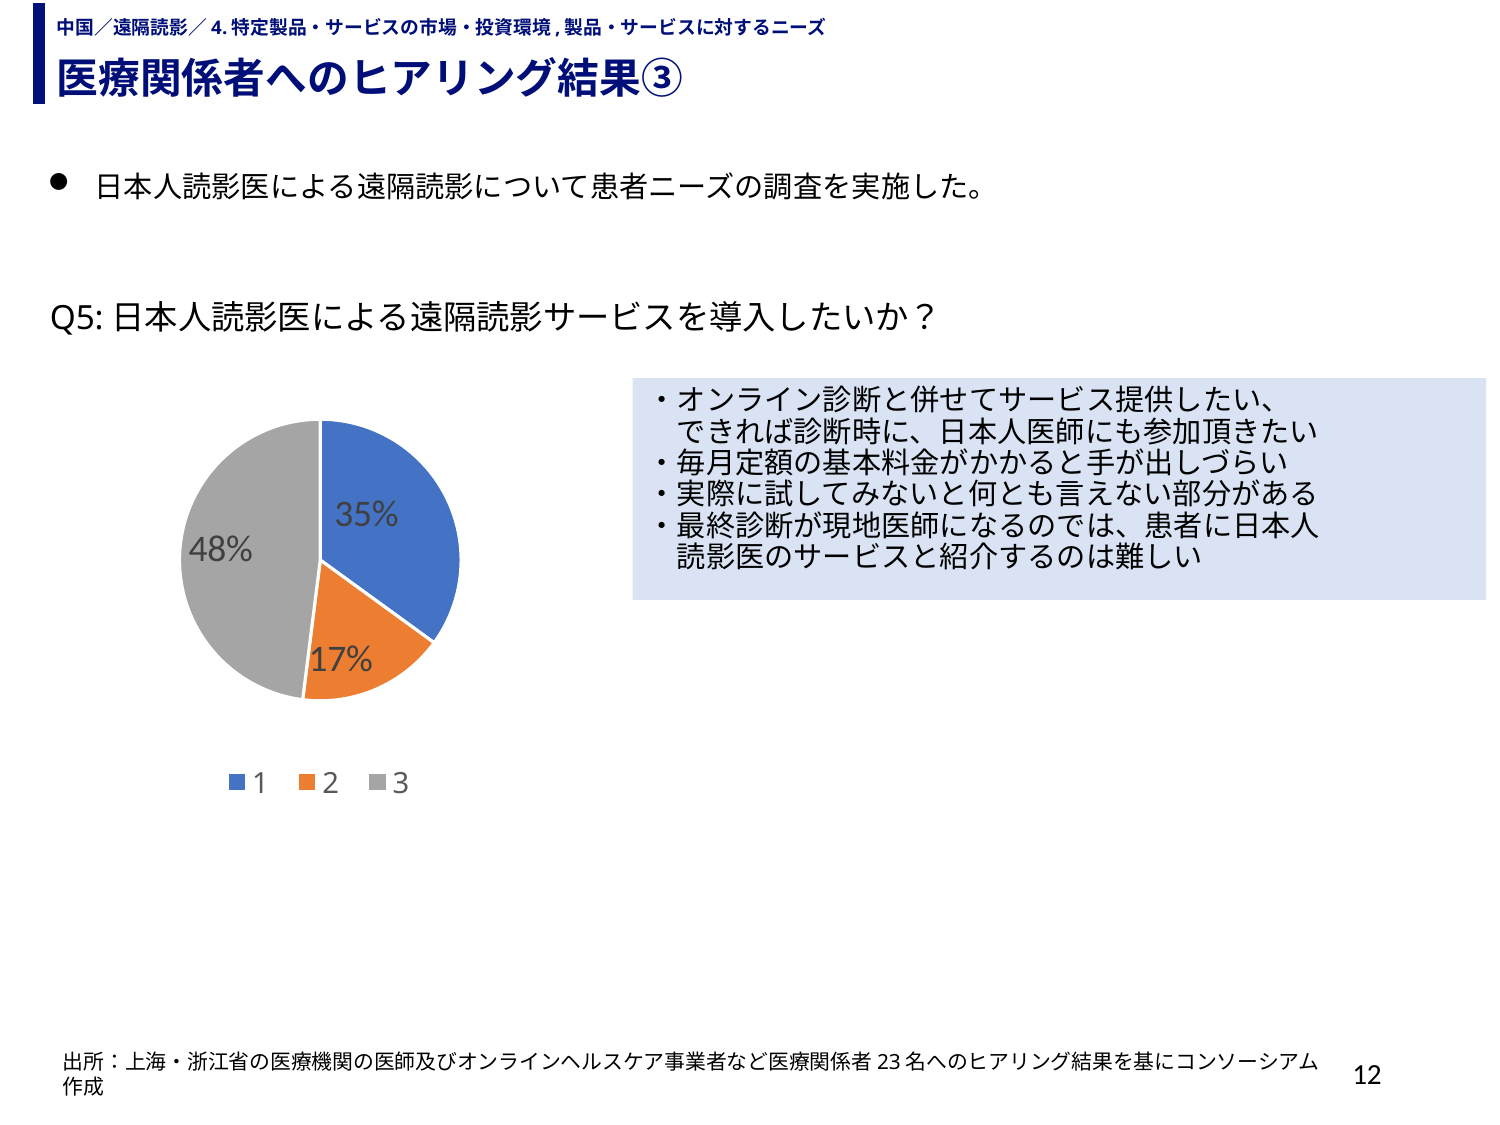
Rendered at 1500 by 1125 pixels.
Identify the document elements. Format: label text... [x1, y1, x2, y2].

text_box 医療関係者へのヒアリング結果③ [33, 44, 1500, 104]
text_box 医療関係者へのヒアリング結果③ [33, 3, 1500, 7]
text_box 日本人読影医による遠隔読影について患者ニーズの調査を実施した。 [33, 143, 1437, 289]
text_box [0, 289, 1487, 882]
text_box 出所：上海・浙江省の医療機関の医師及びオンラインヘルスケア事業者など医療関係者23名へのヒアリング結果を基にコンソーシアム作成 [48, 1041, 1350, 1090]
text_box 中国／遠隔読影／4.特定製品・サービスの市場・投資環境,製品・サービスに対するニーズ [33, 7, 1500, 44]
slide_number 12 [1059, 1042, 1397, 1103]
